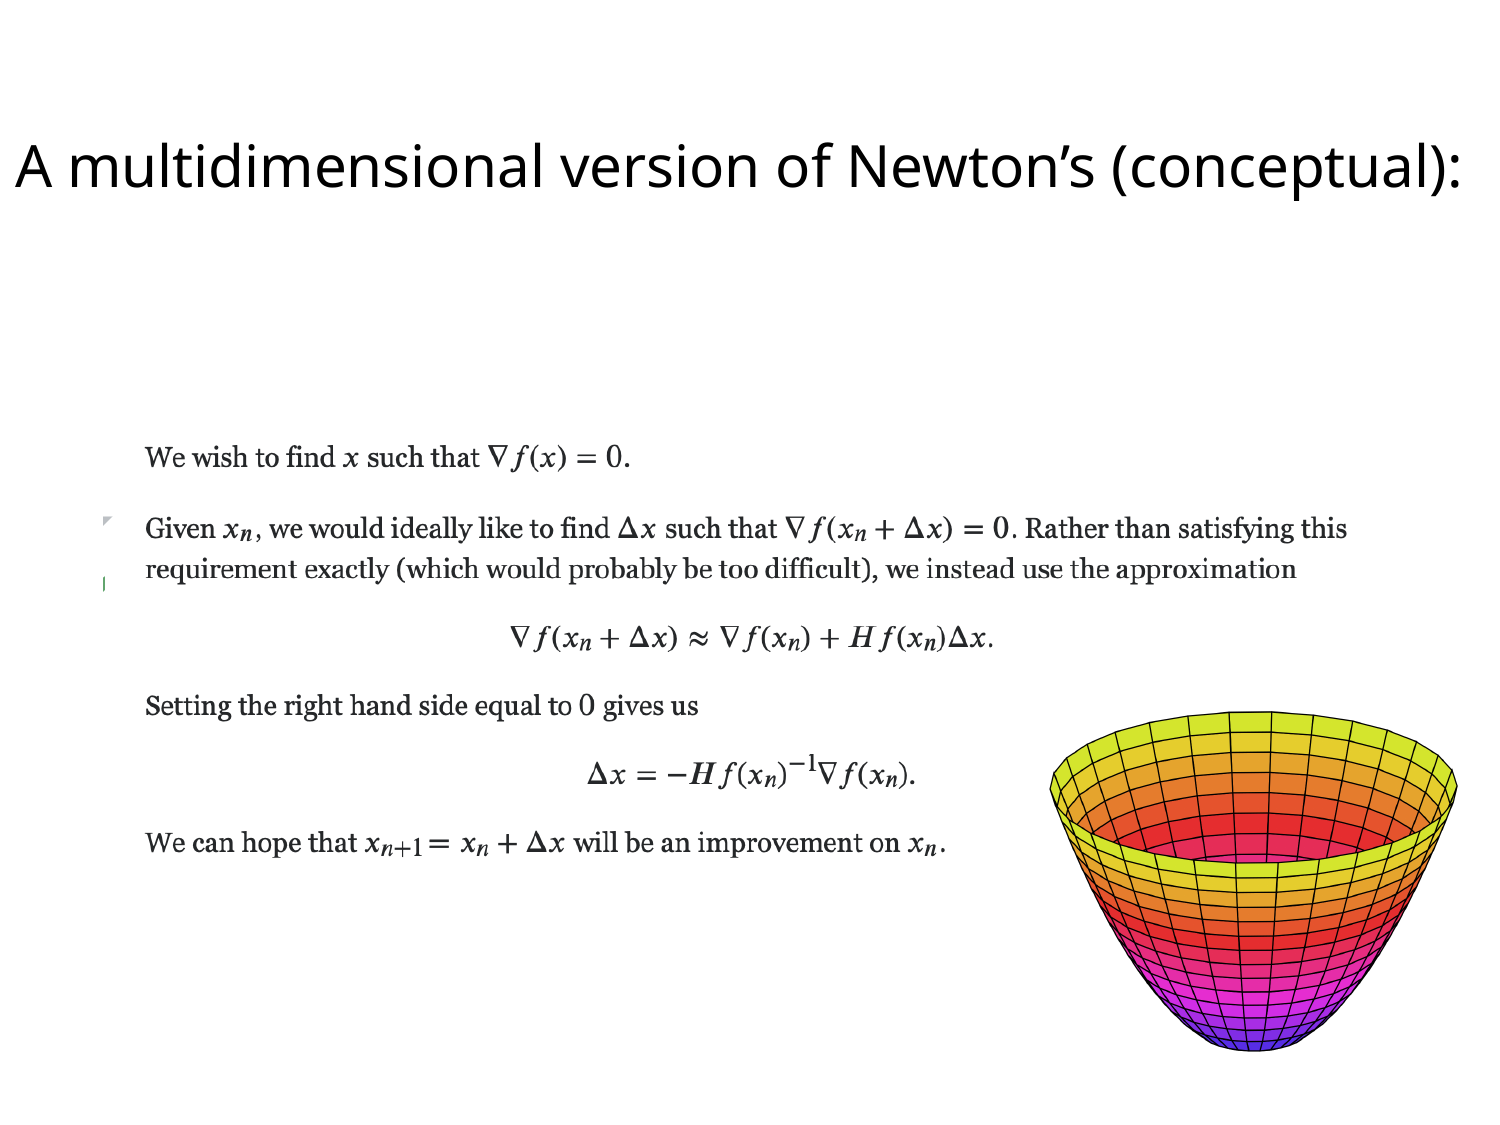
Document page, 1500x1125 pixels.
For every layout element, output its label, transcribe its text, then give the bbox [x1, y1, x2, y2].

title A multidimensional version of Newton’s (conceptual): [0, 59, 1483, 278]
picture [1046, 703, 1461, 1060]
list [103, 431, 1397, 882]
